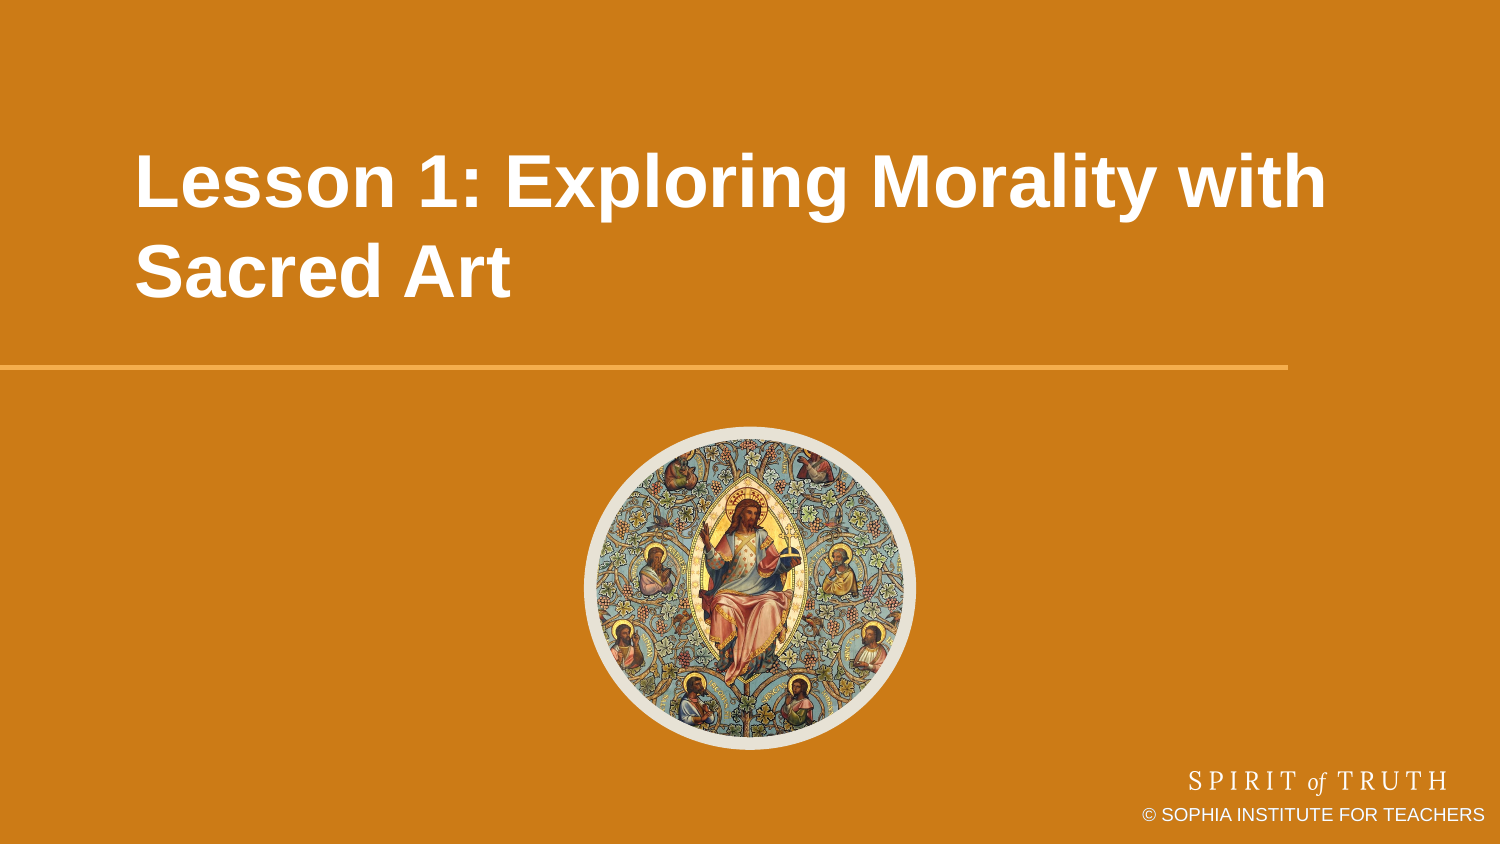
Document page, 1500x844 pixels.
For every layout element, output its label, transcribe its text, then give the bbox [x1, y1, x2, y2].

picture [589, 432, 911, 744]
title Lesson 1: Exploring Morality with Sacred Art [119, 78, 1381, 328]
picture [1186, 768, 1449, 797]
